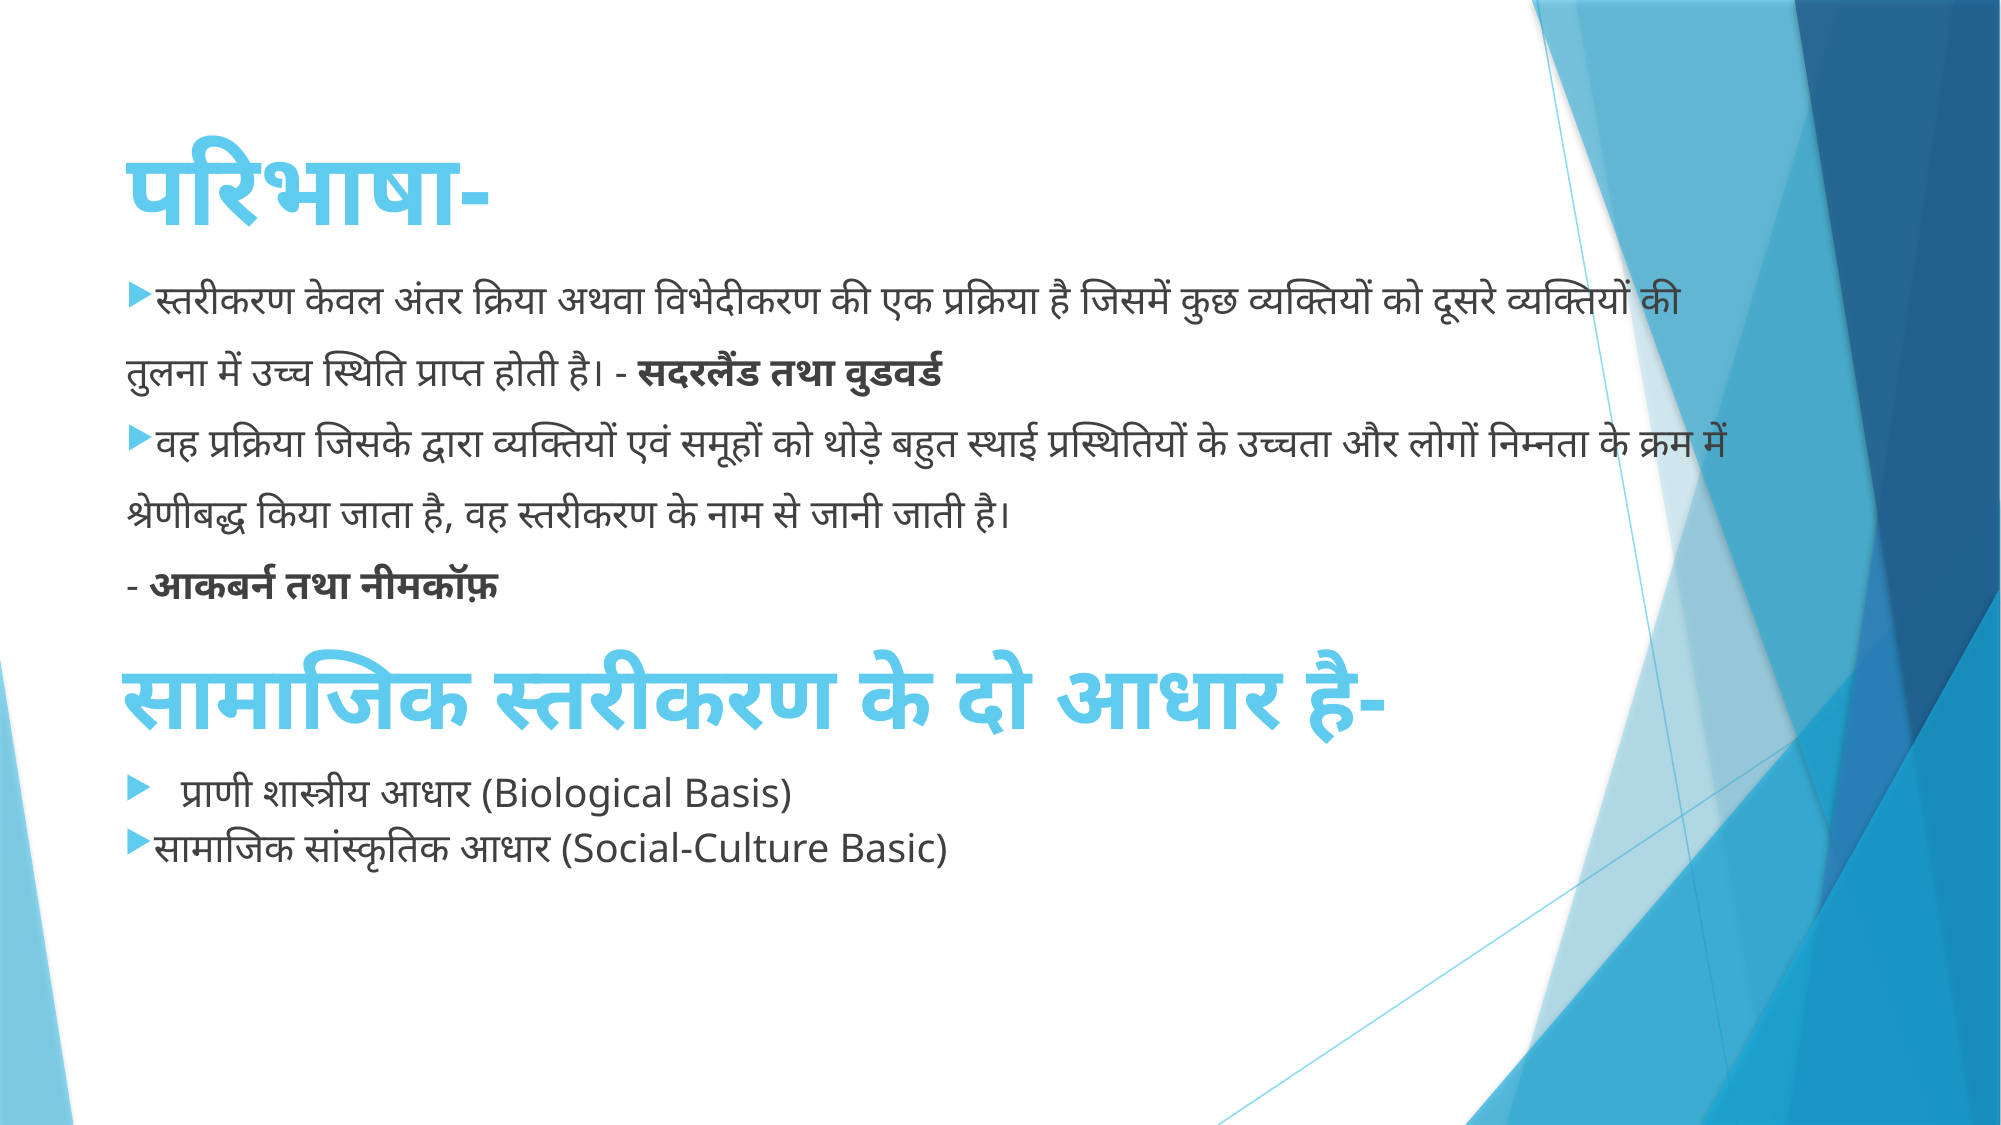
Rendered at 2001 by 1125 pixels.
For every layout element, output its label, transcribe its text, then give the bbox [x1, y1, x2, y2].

title परिभाषा- [111, 99, 1522, 244]
text_box सामाजिक स्तरीकरण के दो आधार है- [107, 617, 1519, 757]
list स्तरीकरण केवल अंतर क्रिया अथवा विभेदीकरण की एक प्रक्रिया है जिसमें कुछ व्यक्तियों को दूसरे व्यक्तियों की तुलना में उच्च स्थिति प्राप्त होती है। - सदरलैंड तथा वुडवर्ड वह प्रक्रिया जिसके द्वारा व्यक्तियों एवं समूहों को थोड़े बहुत स्थाई प्रस्थितियों के उच्चता और लोगों निम्नता के क्रम में श्रेणीबद्ध किया जाता है, वह स्तरीकरण के नाम से जानी जाती है। - आकबर्न तथा नीमकॉफ़ [111, 244, 1749, 600]
text_box प्राणी शास्त्रीय आधार (Biological Basis) सामाजिक सांस्कृतिक आधार (Social-Culture Basic) [109, 753, 1666, 893]
